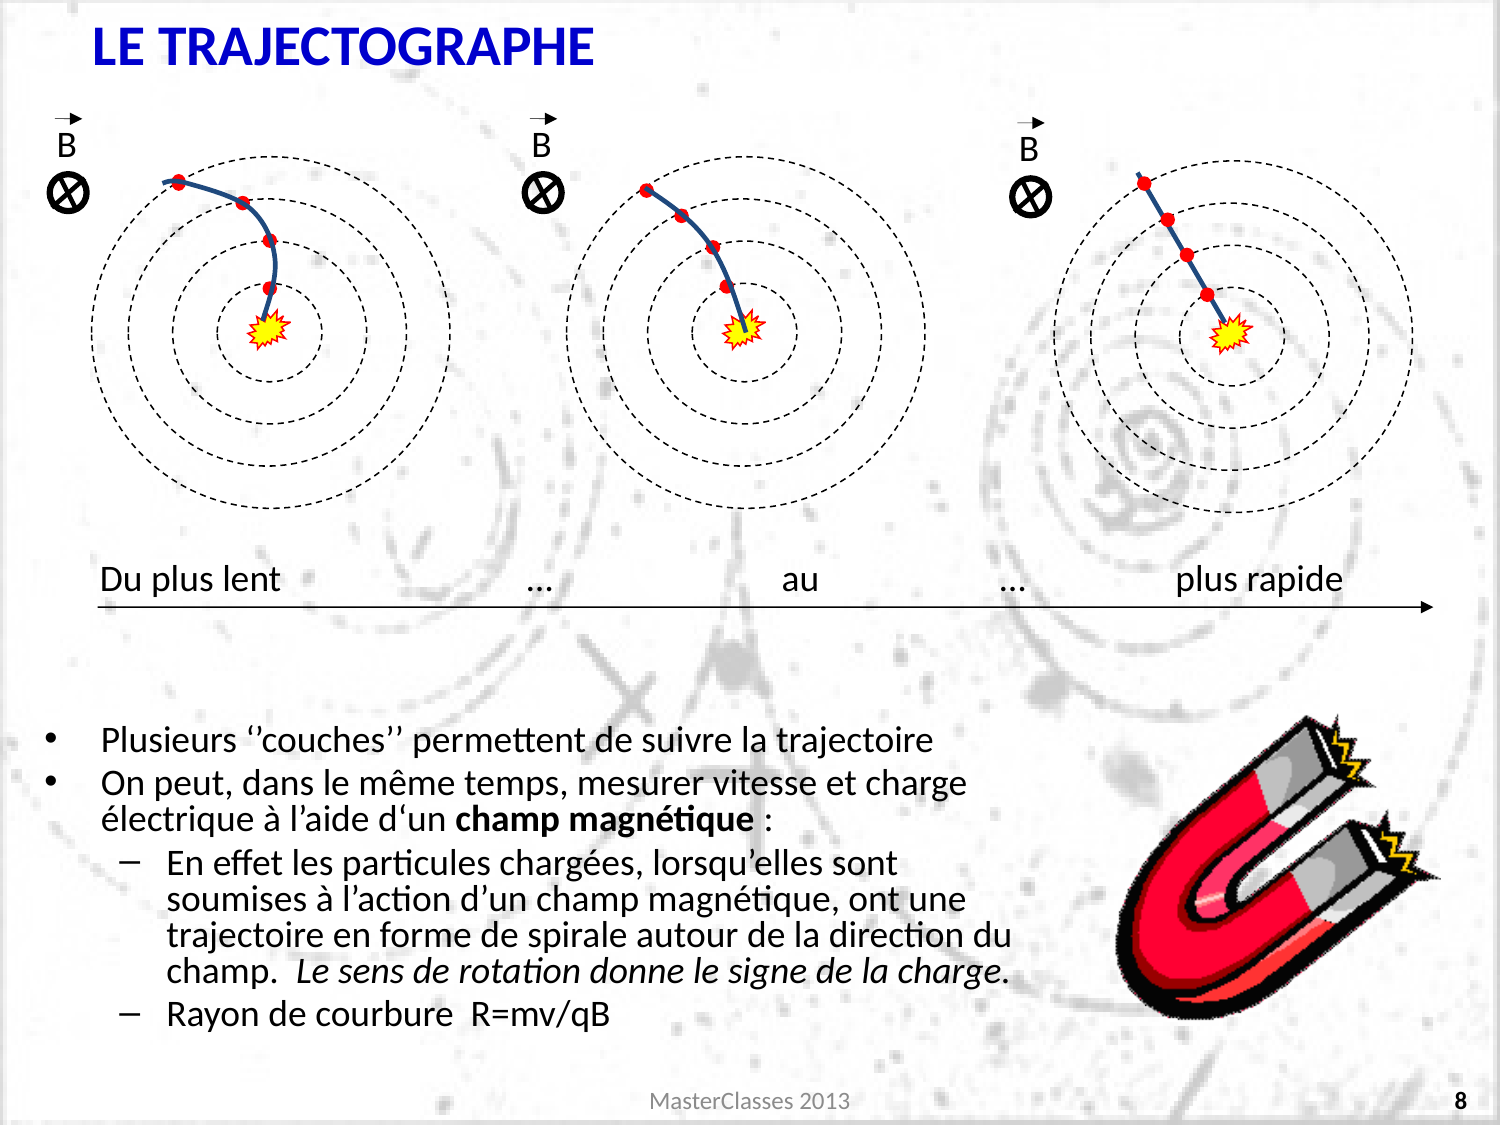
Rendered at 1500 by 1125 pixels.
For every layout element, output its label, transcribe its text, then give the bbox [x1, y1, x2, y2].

picture [1099, 712, 1441, 1050]
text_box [37, 112, 1413, 513]
text_box [97, 607, 1434, 614]
title Le trajectographe [37, 0, 652, 86]
footer MasterClasses 2013 [512, 1118, 988, 1125]
text_box Du plus lent … au … plus rapide [85, 546, 1487, 607]
slide_number 8 [1132, 1069, 1483, 1125]
text_box Plusieurs ‘’couches’’ permettent de suivre la trajectoire On peut, dans le même temps, mesurer vitesse et charge électrique à l’aide d‘un champ magnétique : En effet les particules chargées, lorsqu’elles sont soumises à l’action d’un champ magnétique, ont une trajectoire en forme de spirale autour de la direction du champ. Le sens de rotation donne le signe de la charge. Rayon de courbure R=mv/qB [29, 716, 1063, 1118]
